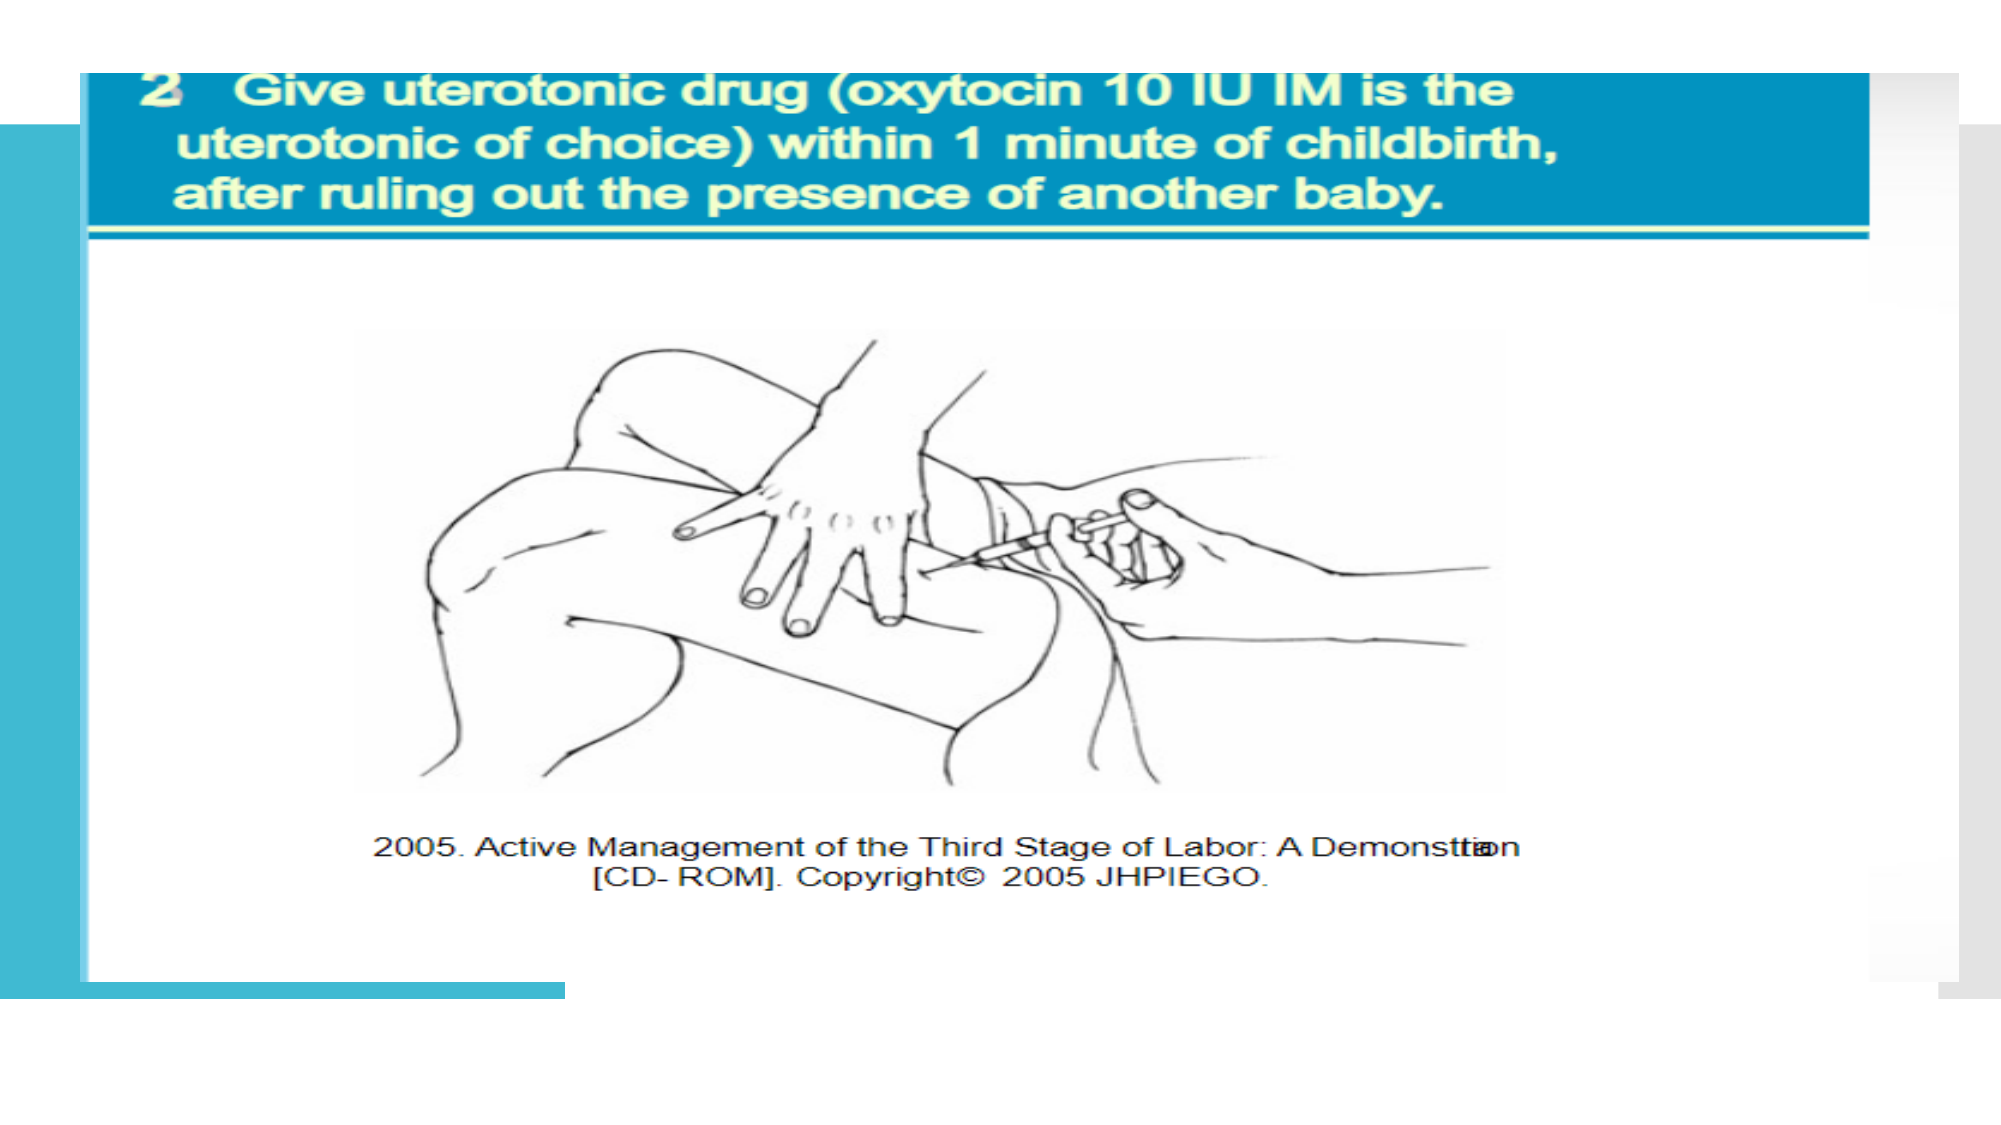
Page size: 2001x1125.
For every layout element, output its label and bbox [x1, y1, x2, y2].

list [79, 72, 1959, 982]
